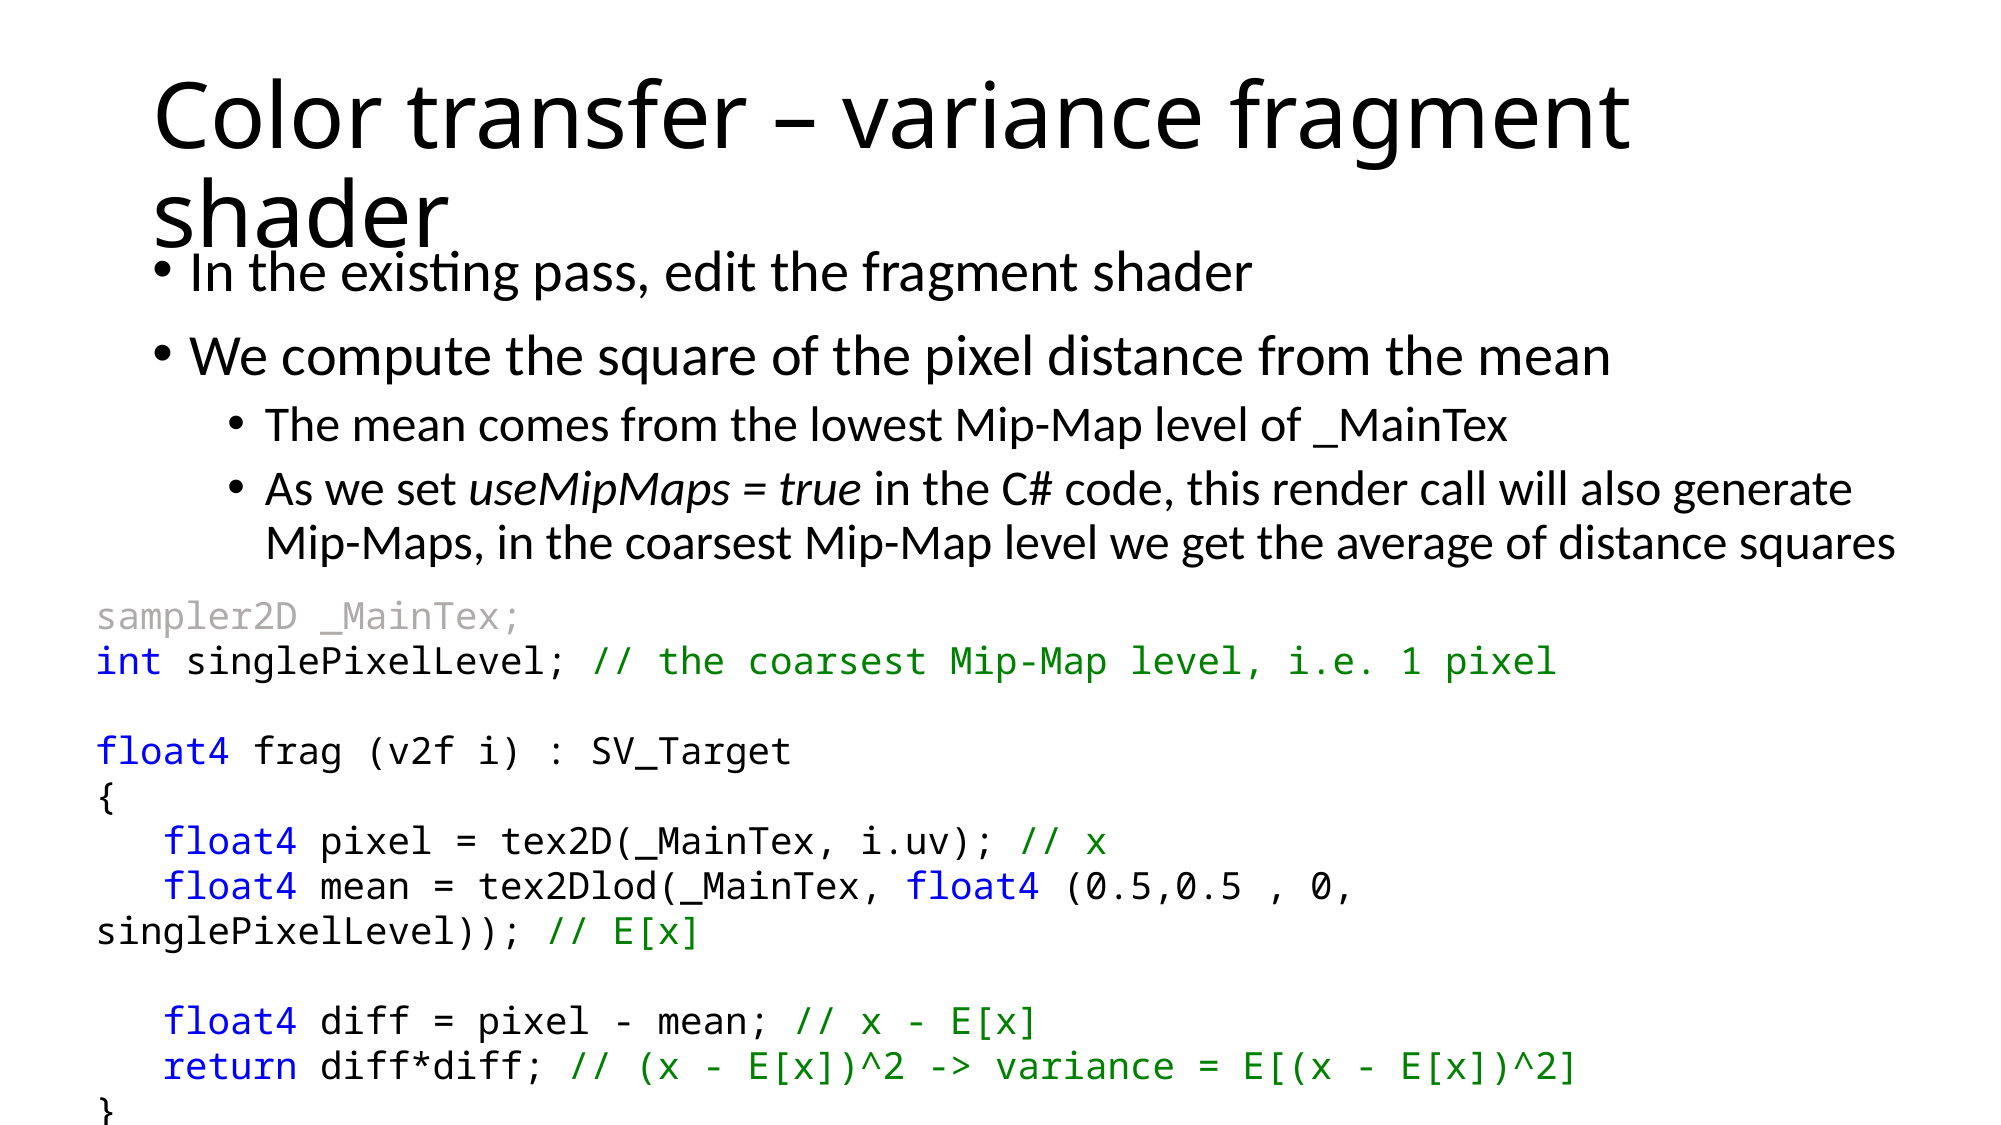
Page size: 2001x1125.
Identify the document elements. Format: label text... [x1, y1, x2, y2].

title Color transfer – variance fragment shader [137, 59, 1863, 233]
list In the existing pass, edit the fragment shader We compute the square of the pixel distance from the mean The mean comes from the lowest Mip-Map level of _MainTex As we set useMipMaps = true in the C# code, this render call will also generate Mip-Maps, in the coarsest Mip-Map level we get the average of distance squares [137, 233, 1925, 948]
text_box sampler2D _MainTex; int singlePixelLevel; // the coarsest Mip-Map level, i.e. 1 pixel float4 frag (v2f i) : SV_Target { float4 pixel = tex2D(_MainTex, i.uv); // x float4 mean = tex2Dlod(_MainTex, float4 (0.5,0.5 , 0, singlePixelLevel)); // E[x] float4 diff = pixel - mean; // x - E[x] return diff*diff; // (x - E[x])^2 -> variance = E[(x - E[x])^2] } [80, 584, 1886, 1125]
